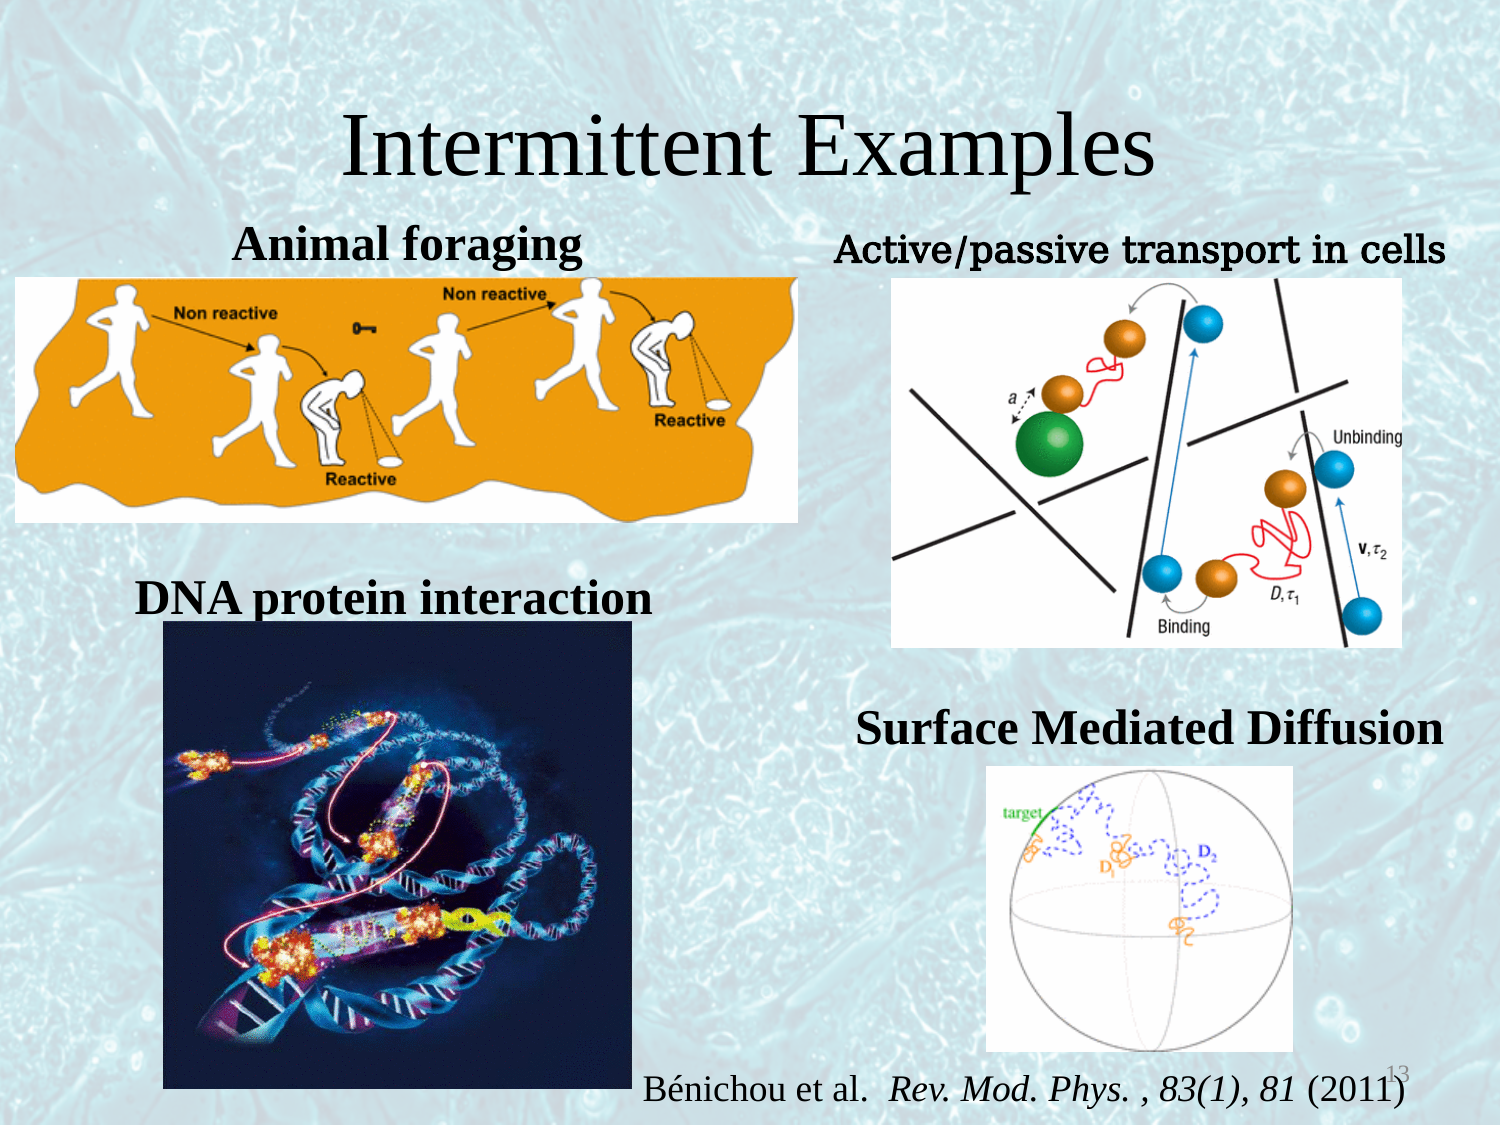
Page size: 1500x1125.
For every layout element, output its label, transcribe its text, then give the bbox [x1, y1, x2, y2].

slide_number 13 [1295, 1042, 1425, 1103]
title Intermittent Examples [75, 45, 1425, 233]
list Active/passive transport in cells [819, 172, 1483, 278]
picture [163, 621, 633, 1090]
picture [985, 766, 1293, 1053]
text_box DNA protein interaction [5, 527, 783, 632]
list Animal foraging [17, 172, 798, 277]
picture [15, 277, 798, 524]
text_box Surface Mediated Diffusion [839, 656, 1500, 762]
picture [891, 278, 1402, 649]
text_box Bénichou et al. Rev. Mod. Phys. , 83(1), 81 (2011) [627, 1057, 1421, 1117]
